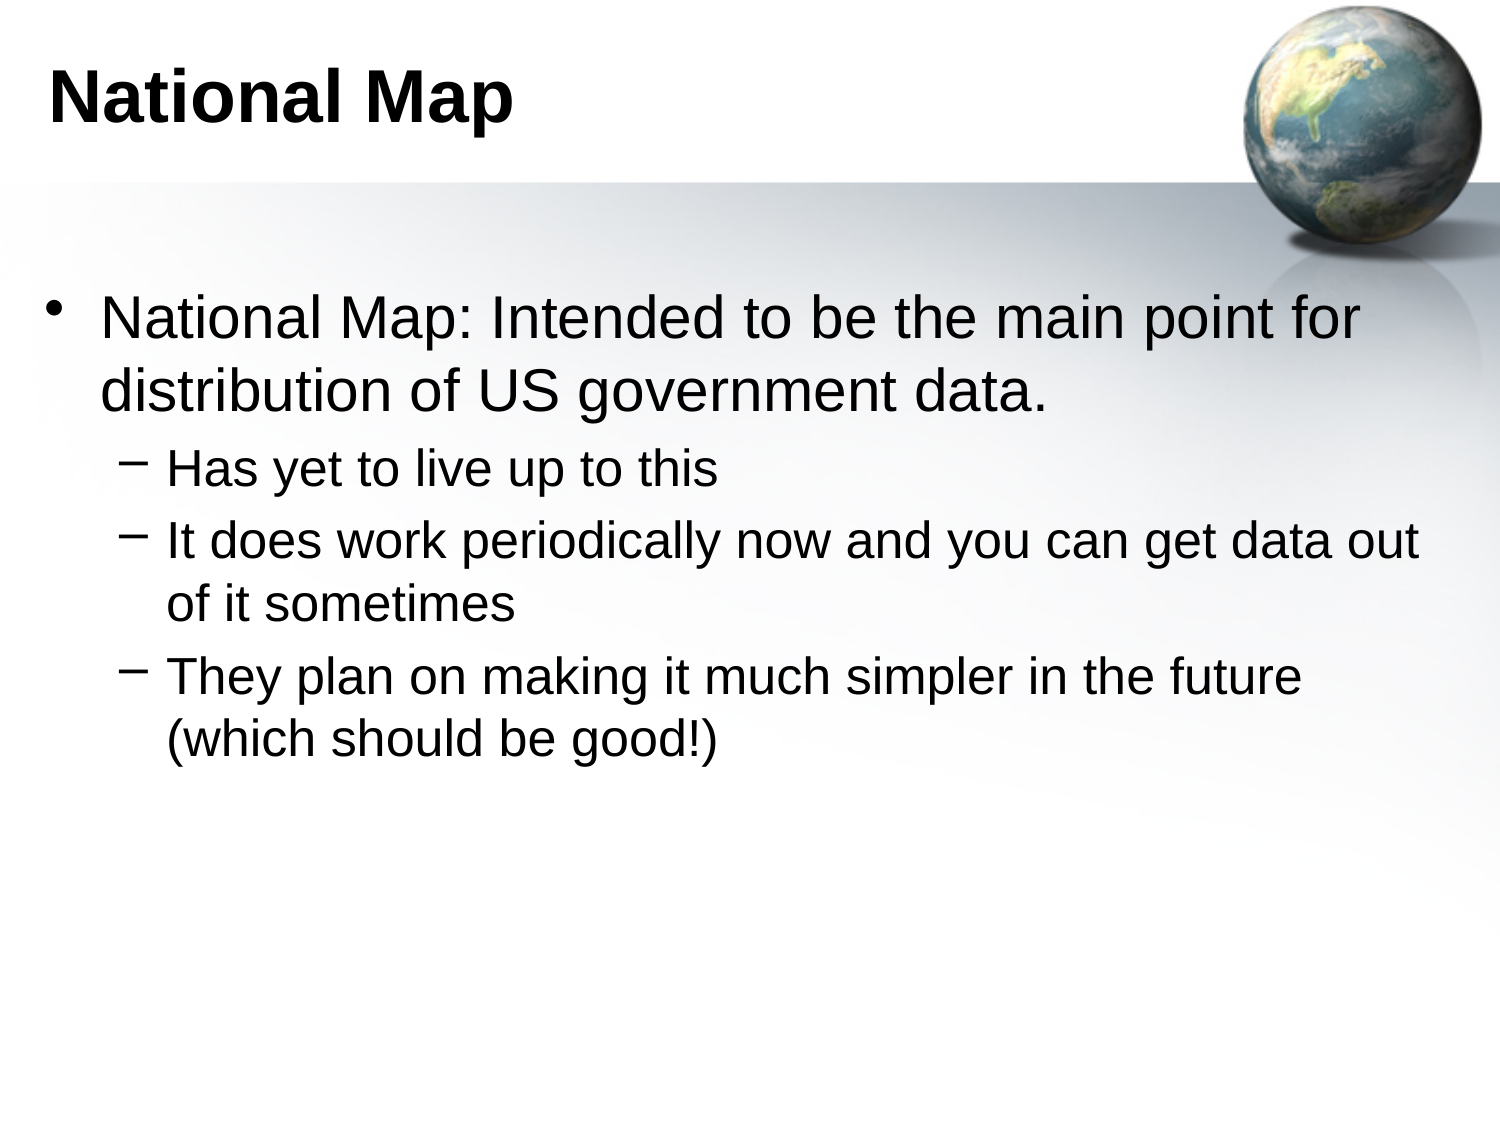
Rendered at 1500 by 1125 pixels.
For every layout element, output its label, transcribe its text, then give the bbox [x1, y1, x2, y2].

title National Map [33, 22, 1239, 162]
picture [0, 0, 1500, 1125]
list National Map: Intended to be the main point for distribution of US government data. Has yet to live up to this It does work periodically now and you can get data out of it sometimes They plan on making it much simpler in the future (which should be good!) [29, 271, 1471, 994]
